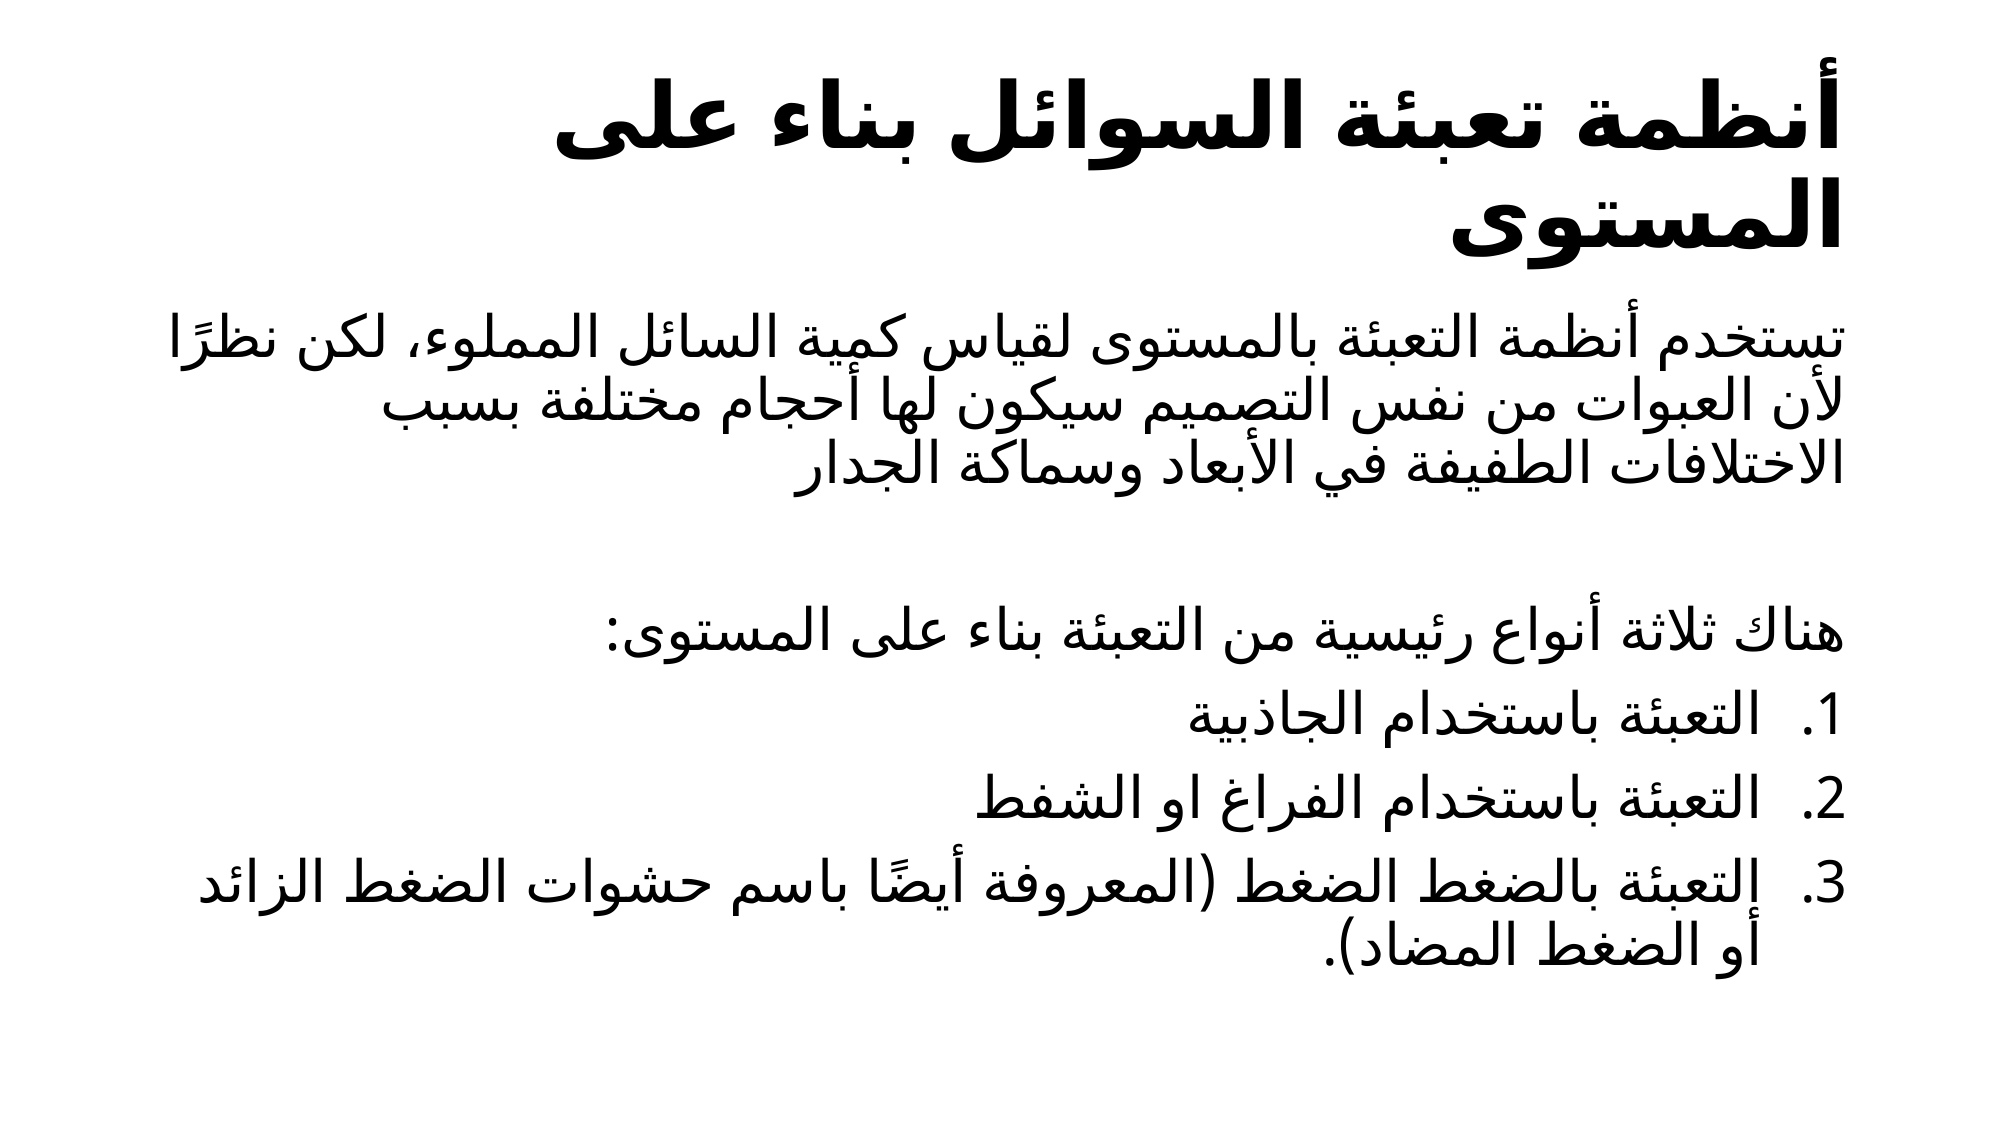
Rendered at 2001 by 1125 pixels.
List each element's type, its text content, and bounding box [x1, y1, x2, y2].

list تستخدم أنظمة التعبئة بالمستوى لقياس كمية السائل المملوء، لكن نظرًا لأن العبوات من نفس التصميم سيكون لها أحجام مختلفة بسبب الاختلافات الطفيفة في الأبعاد وسماكة الجدار هناك ثلاثة أنواع رئيسية من التعبئة بناء على المستوى: التعبئة باستخدام الجاذبية التعبئة باستخدام الفراغ او الشفط التعبئة بالضغط الضغط (المعروفة أيضًا باسم حشوات الضغط الزائد أو الضغط المضاد). [137, 299, 1863, 1014]
title أنظمة تعبئة السوائل بناء على المستوى [137, 59, 1863, 278]
